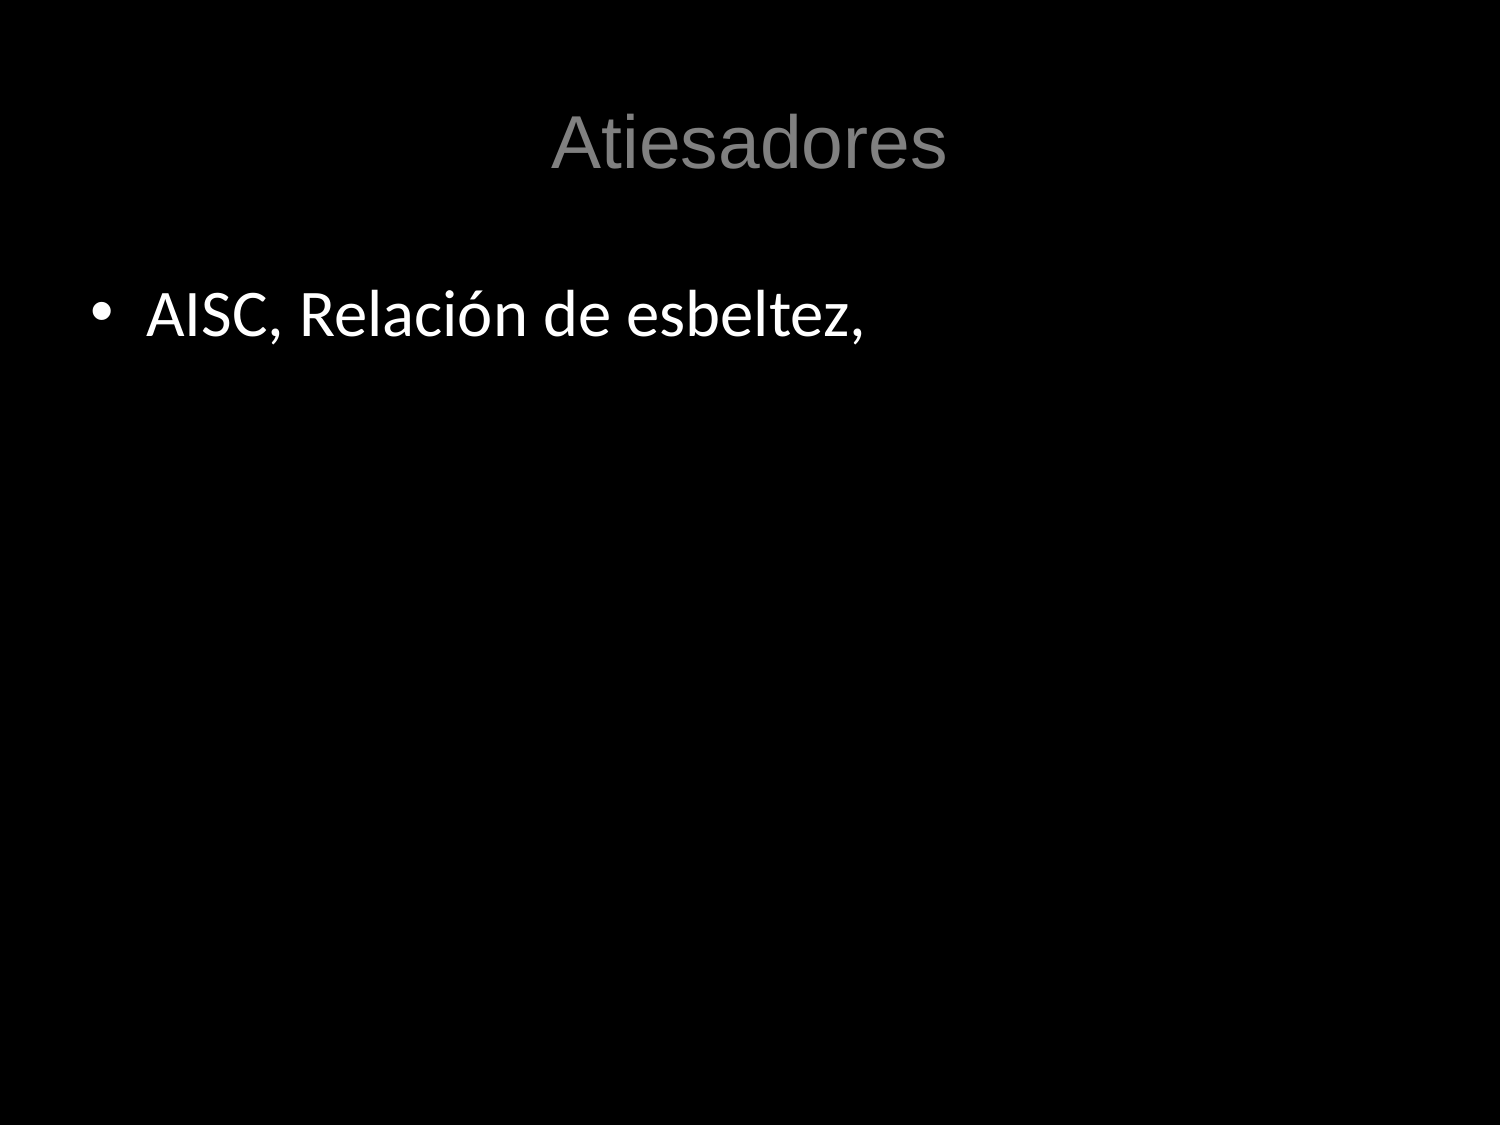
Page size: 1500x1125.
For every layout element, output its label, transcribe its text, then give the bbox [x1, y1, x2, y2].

title Atiesadores [75, 45, 1425, 233]
